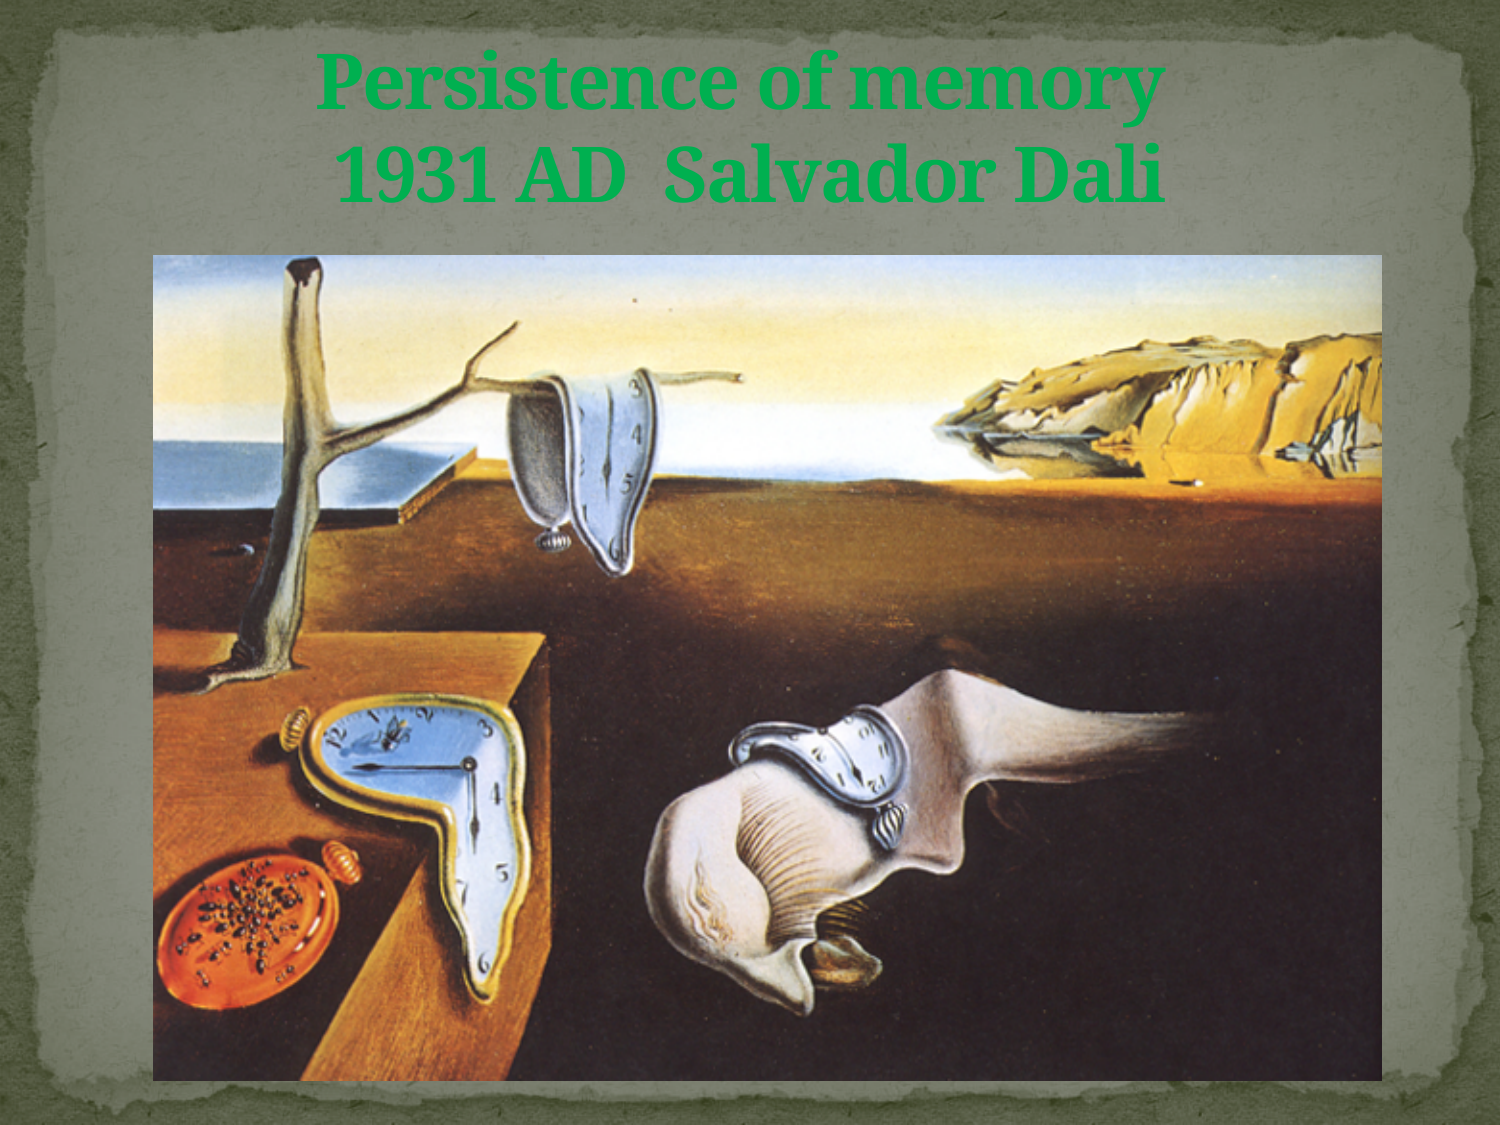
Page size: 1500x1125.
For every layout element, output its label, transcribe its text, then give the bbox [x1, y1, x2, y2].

title Persistence of memory 1931 AD Salvador Dali [74, 24, 1425, 225]
picture [153, 255, 1382, 1081]
